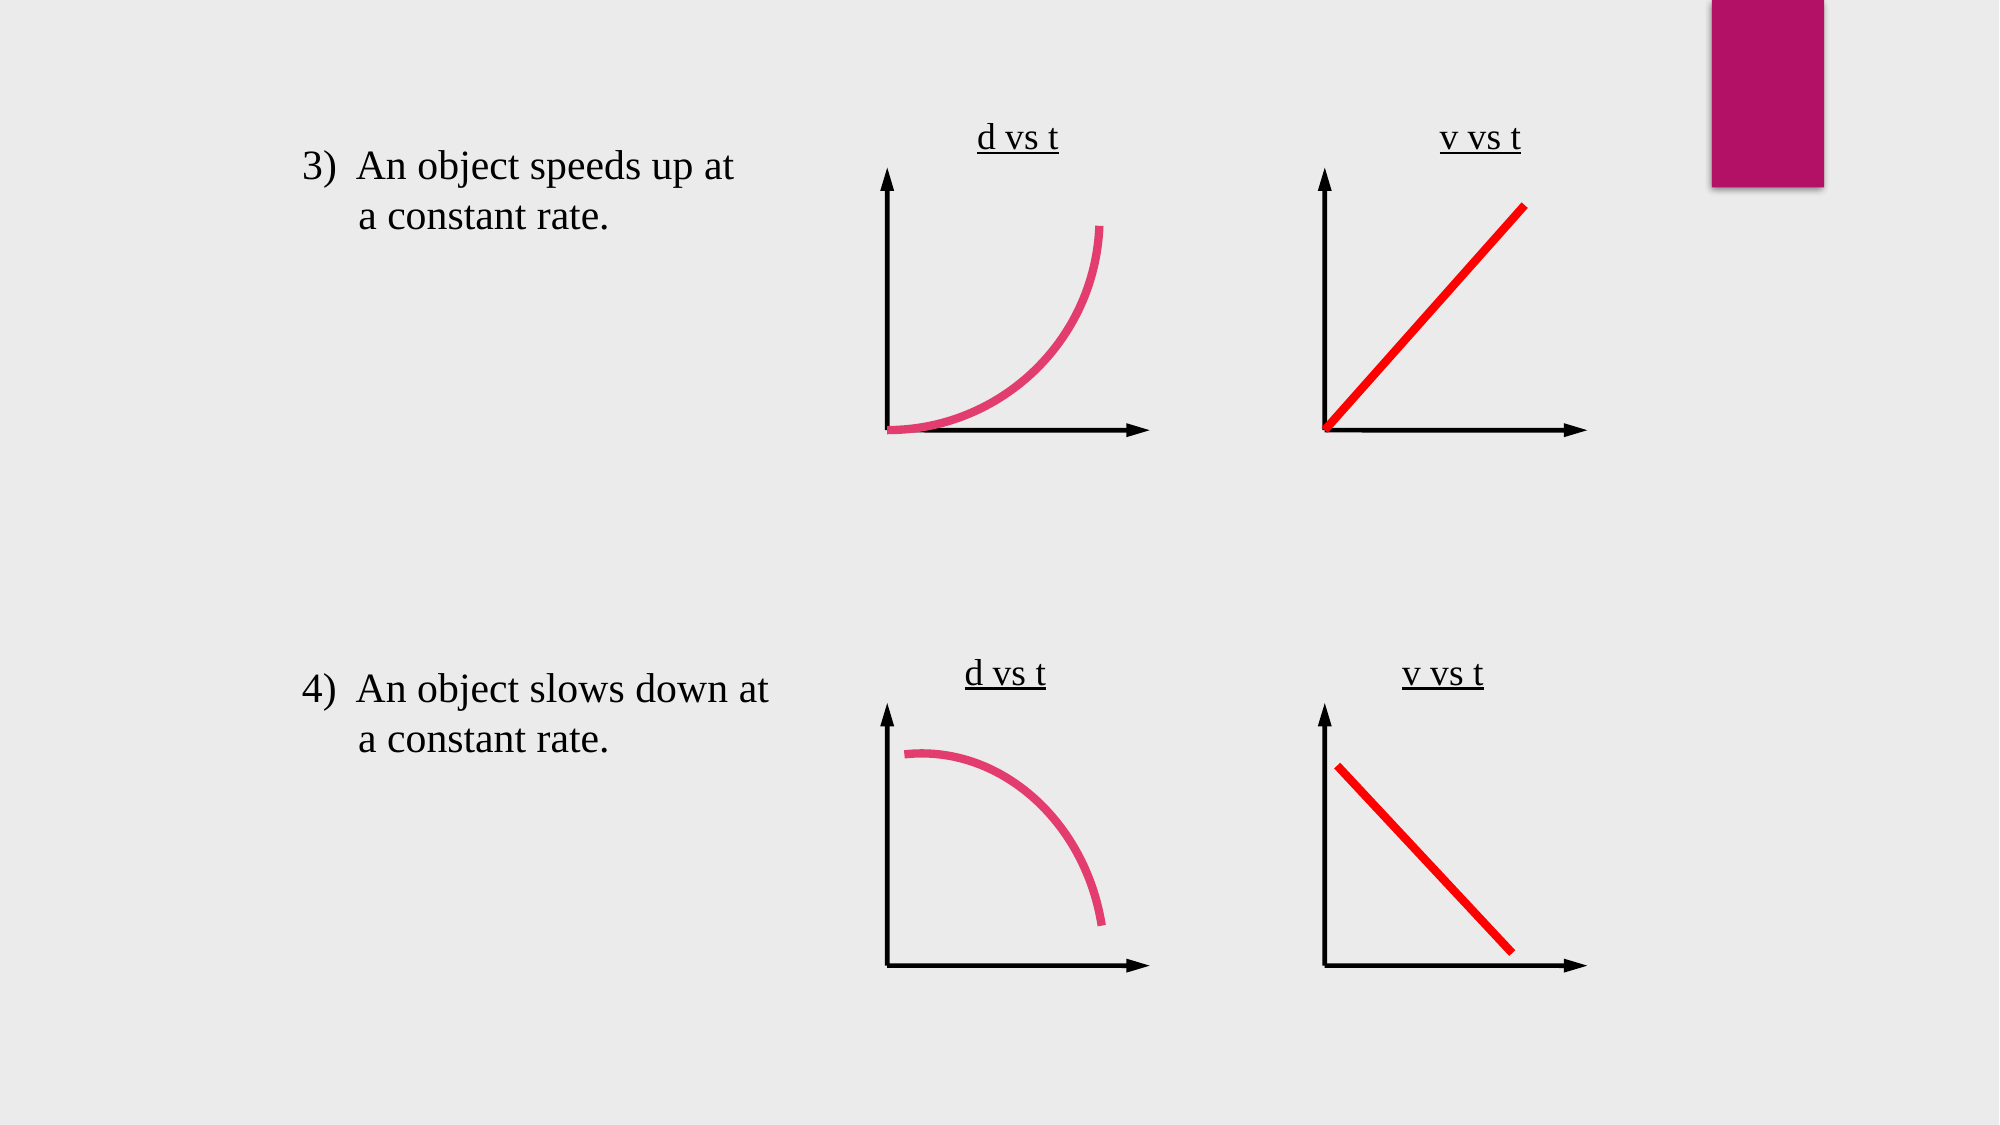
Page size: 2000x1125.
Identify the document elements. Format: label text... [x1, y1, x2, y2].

text_box [1324, 959, 1588, 972]
text_box [1325, 424, 1588, 437]
text_box [881, 703, 894, 965]
text_box 4) An object slows down at a constant rate. [287, 653, 800, 768]
text_box [894, 424, 1150, 437]
text_box [881, 167, 894, 217]
text_box [904, 753, 1102, 953]
text_box [887, 959, 1150, 972]
text_box v vs t [1424, 105, 1600, 165]
text_box d vs t [949, 640, 1125, 701]
text_box d vs t [962, 105, 1138, 165]
text_box 3) An object speeds up at a constant rate. [287, 130, 763, 245]
text_box v vs t [1387, 640, 1563, 701]
text_box [1318, 703, 1331, 965]
text_box [1318, 167, 1331, 430]
text_box [887, 217, 1100, 431]
